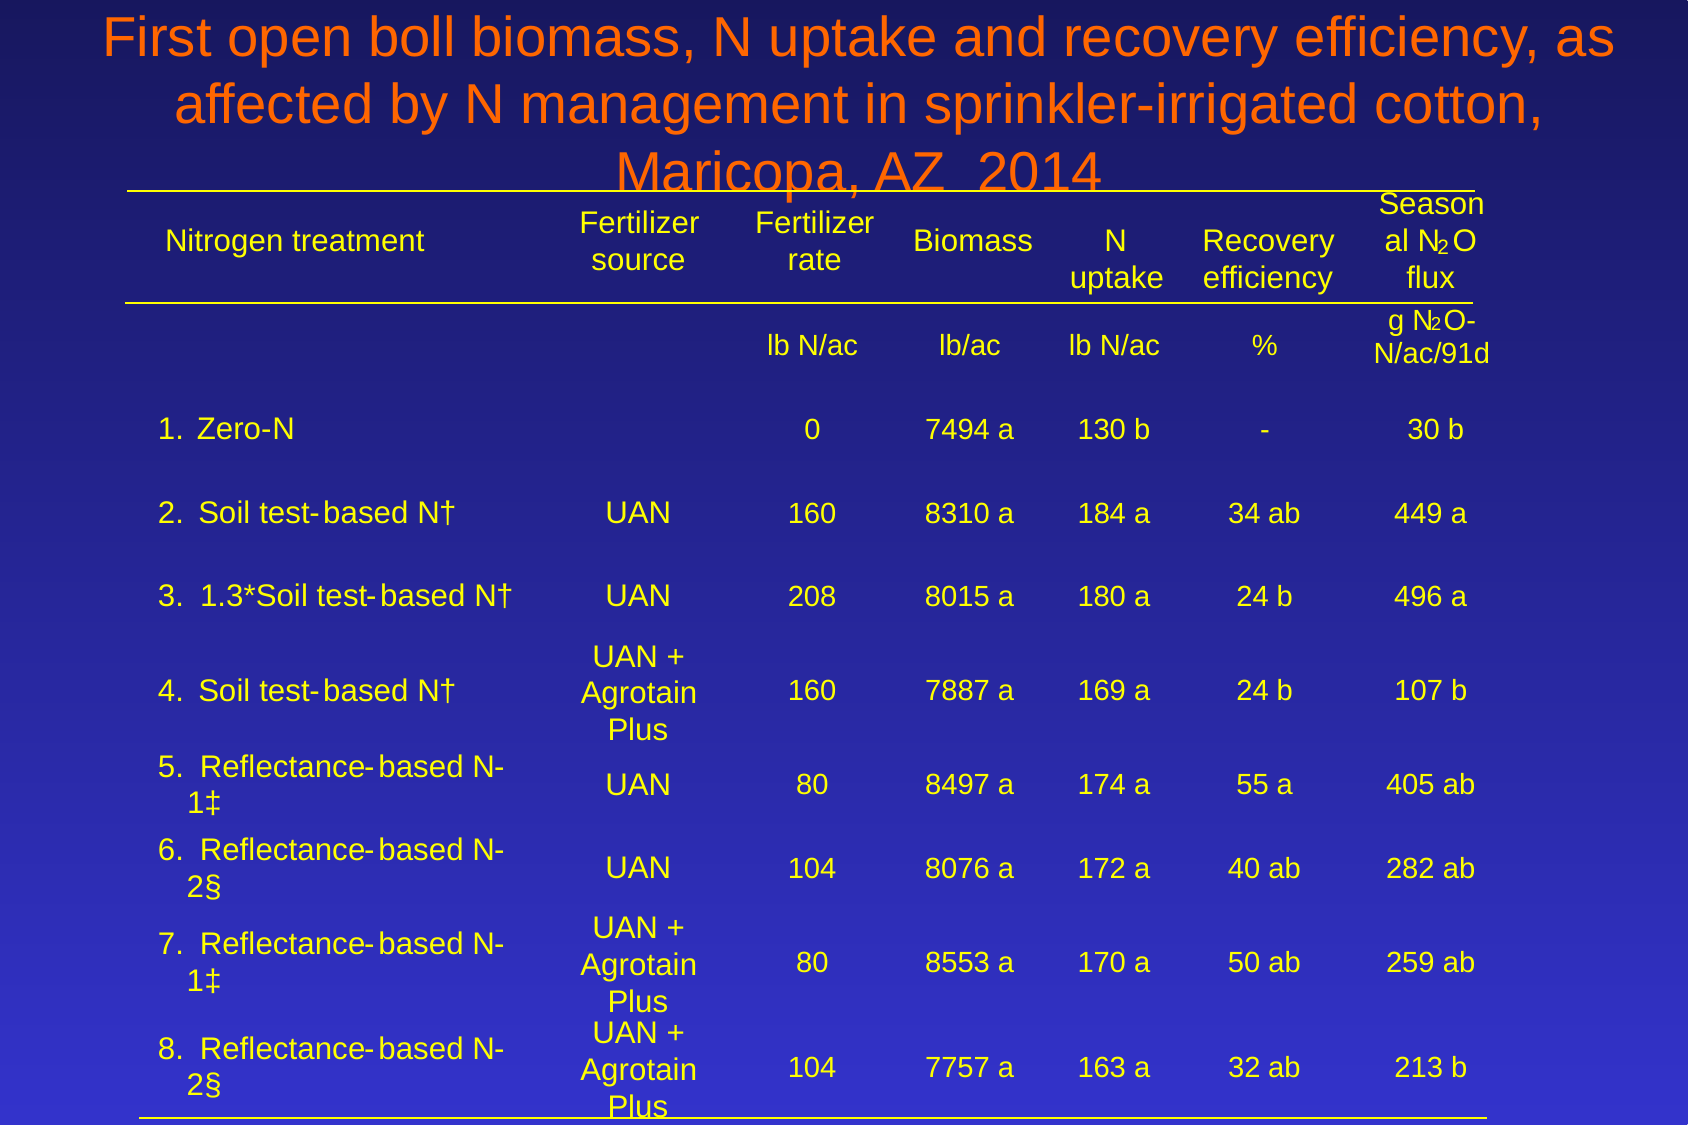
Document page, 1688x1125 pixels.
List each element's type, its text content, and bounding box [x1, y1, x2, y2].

text_box First open boll biomass, N uptake and recovery efficiency, as affected by N management in sprinkler-irrigated cotton, Maricopa, AZ 2014 [36, 0, 1682, 211]
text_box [139, 174, 1506, 1125]
